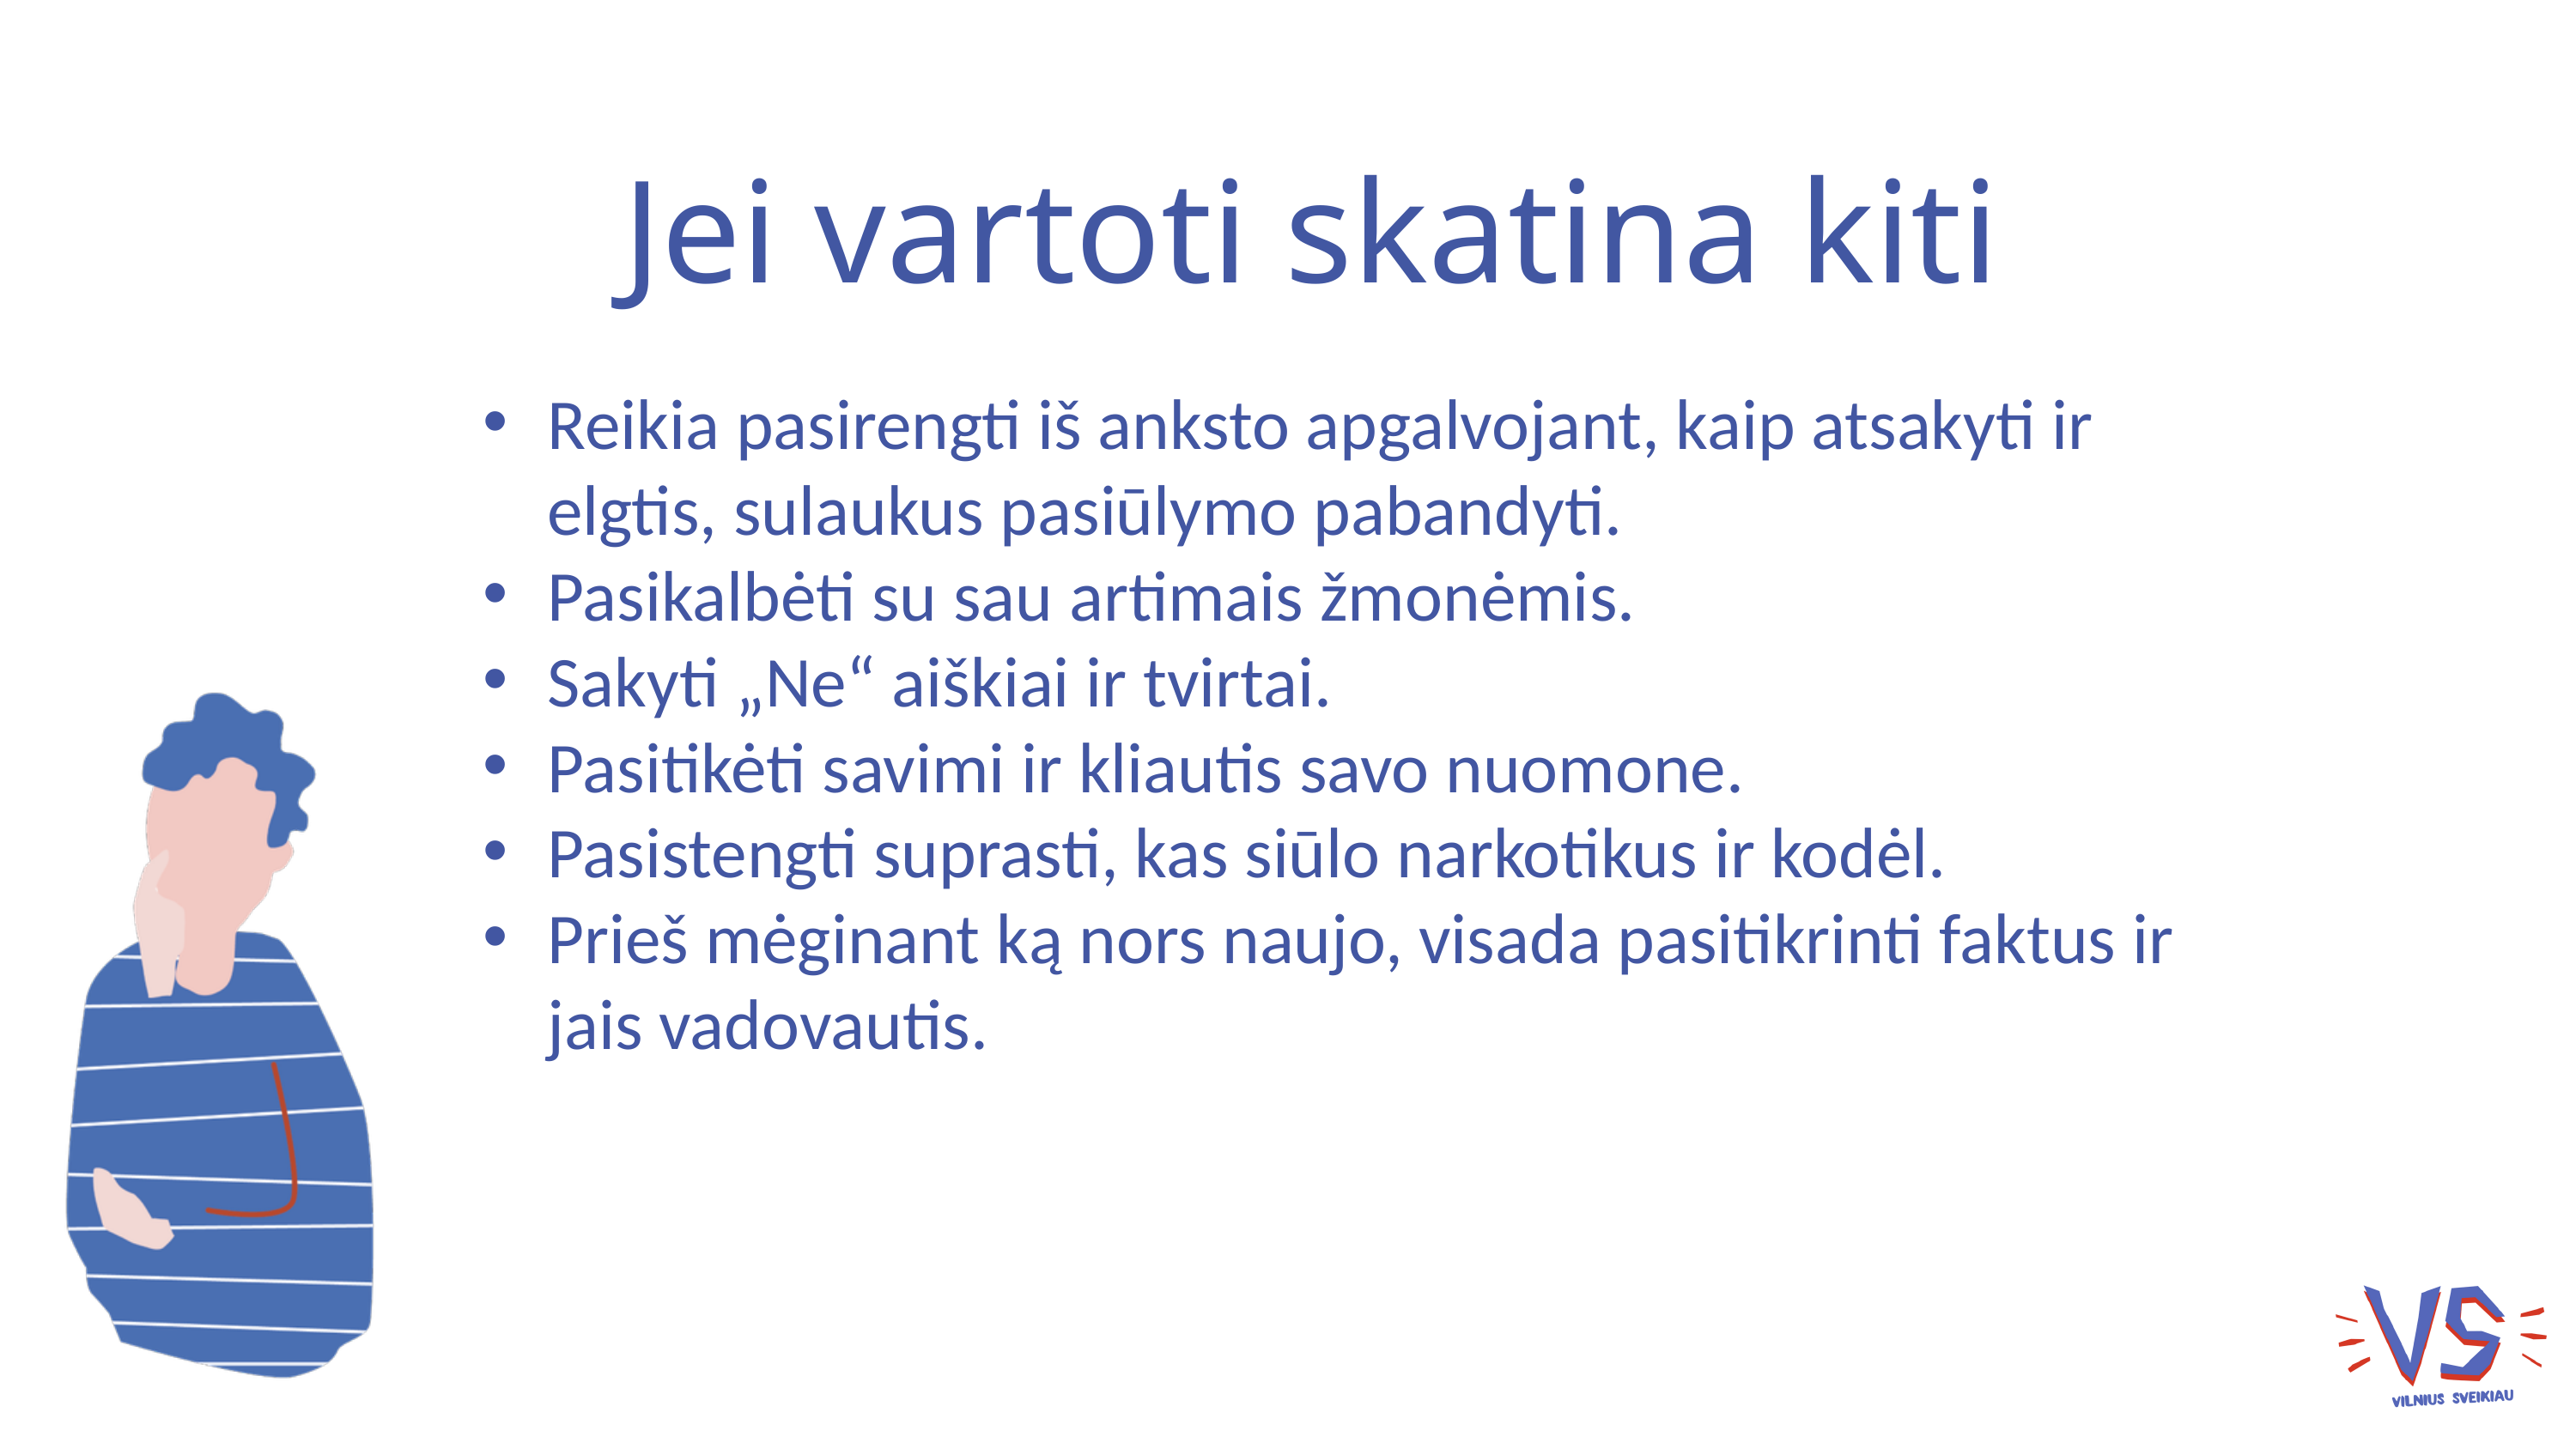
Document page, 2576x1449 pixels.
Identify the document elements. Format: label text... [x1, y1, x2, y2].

text_box Jei vartoti skatina kiti [375, 112, 2248, 312]
text_box [64, 603, 631, 1449]
text_box [2312, 1239, 2576, 1449]
text_box Reikia pasirengti iš anksto apgalvojant, kaip atsakyti ir elgtis, sulaukus pasiūlymo pabandyti. Pasikalbėti su sau artimais žmonėmis. Sakyti „Ne“ aiškiai ir tvirtai. Pasitikėti savimi ir kliautis savo nuomone. Pasistengti suprasti, kas siūlo narkotikus ir kodėl. Prieš mėginant ką nors naujo, visada pasitikrinti faktus ir jais vadovautis. [483, 377, 2203, 1064]
